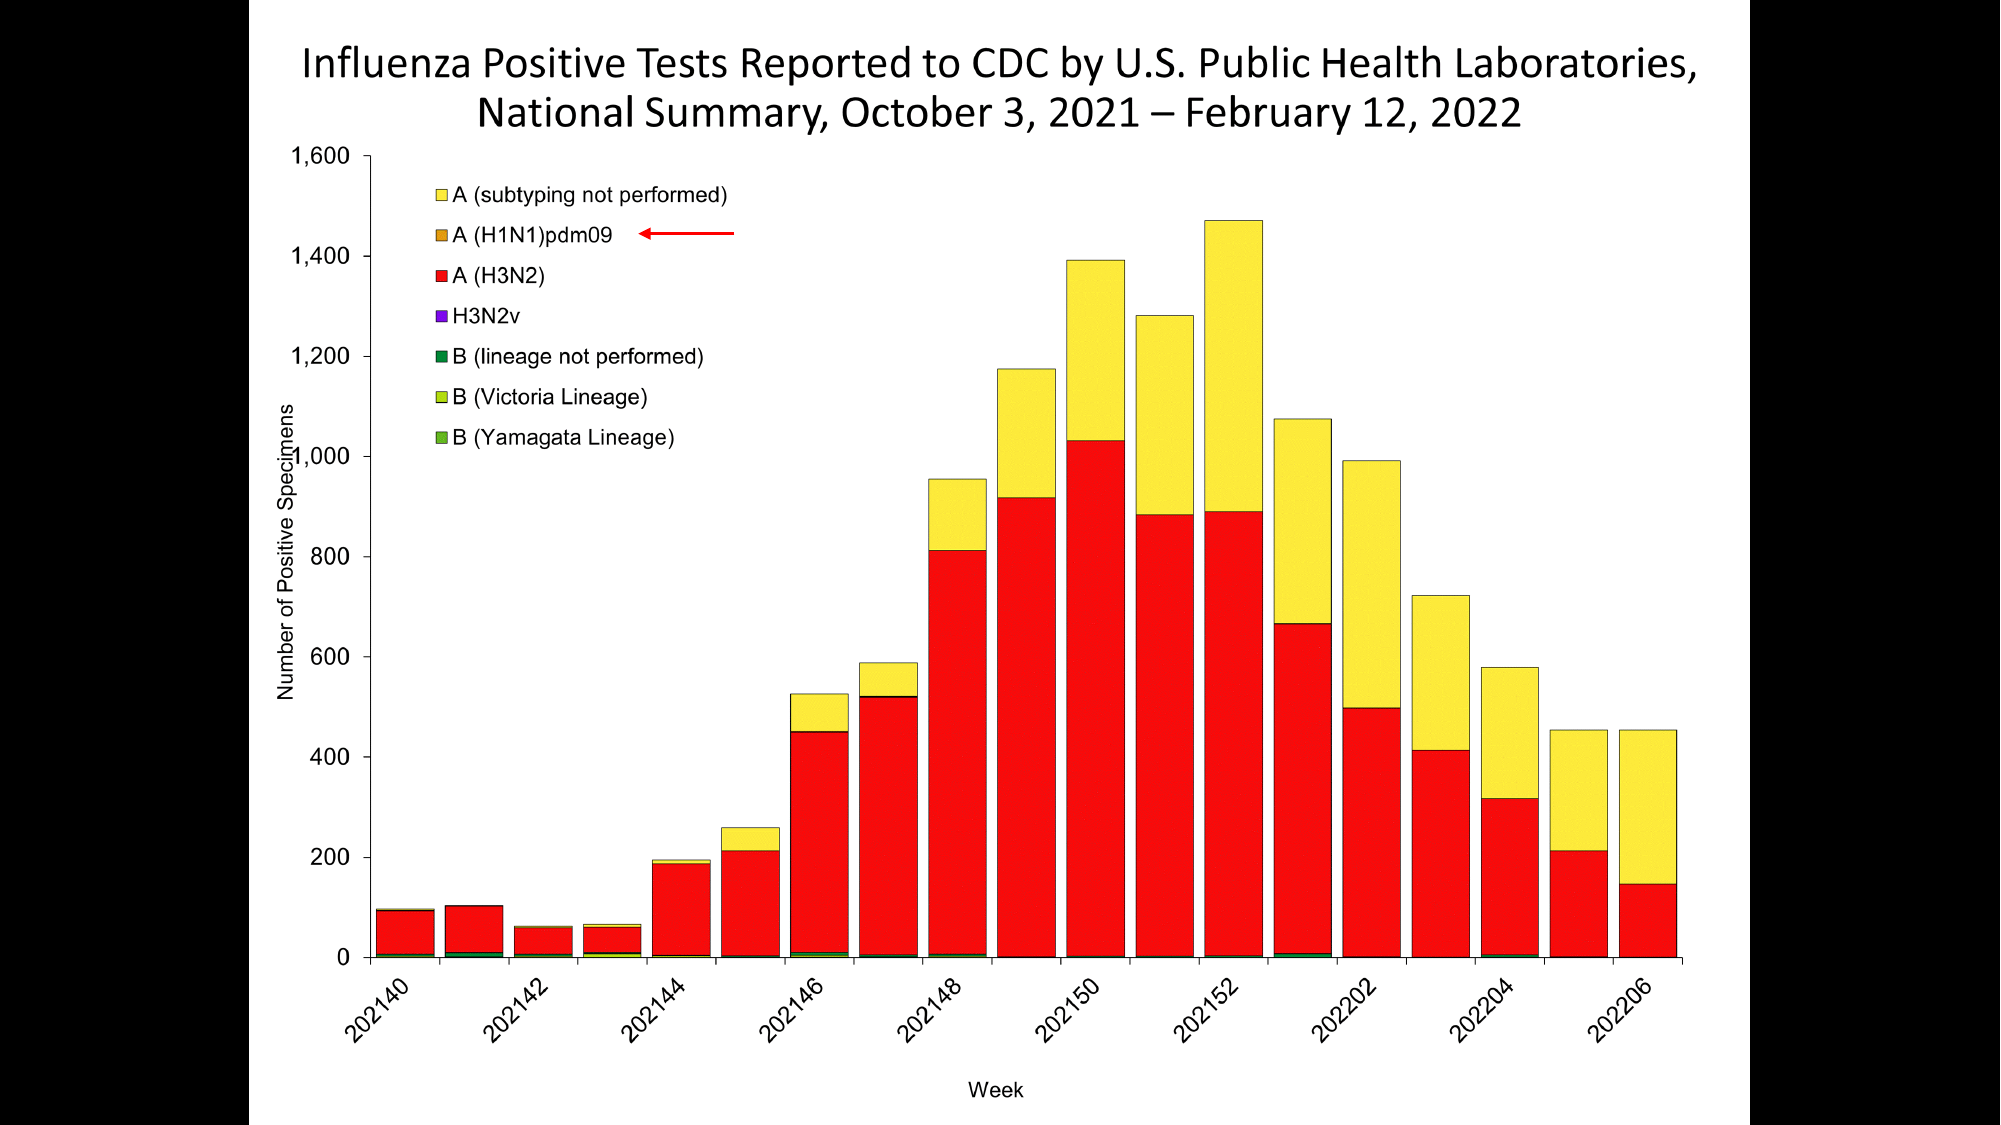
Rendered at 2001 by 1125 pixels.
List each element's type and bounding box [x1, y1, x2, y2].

picture [249, 0, 1750, 1125]
